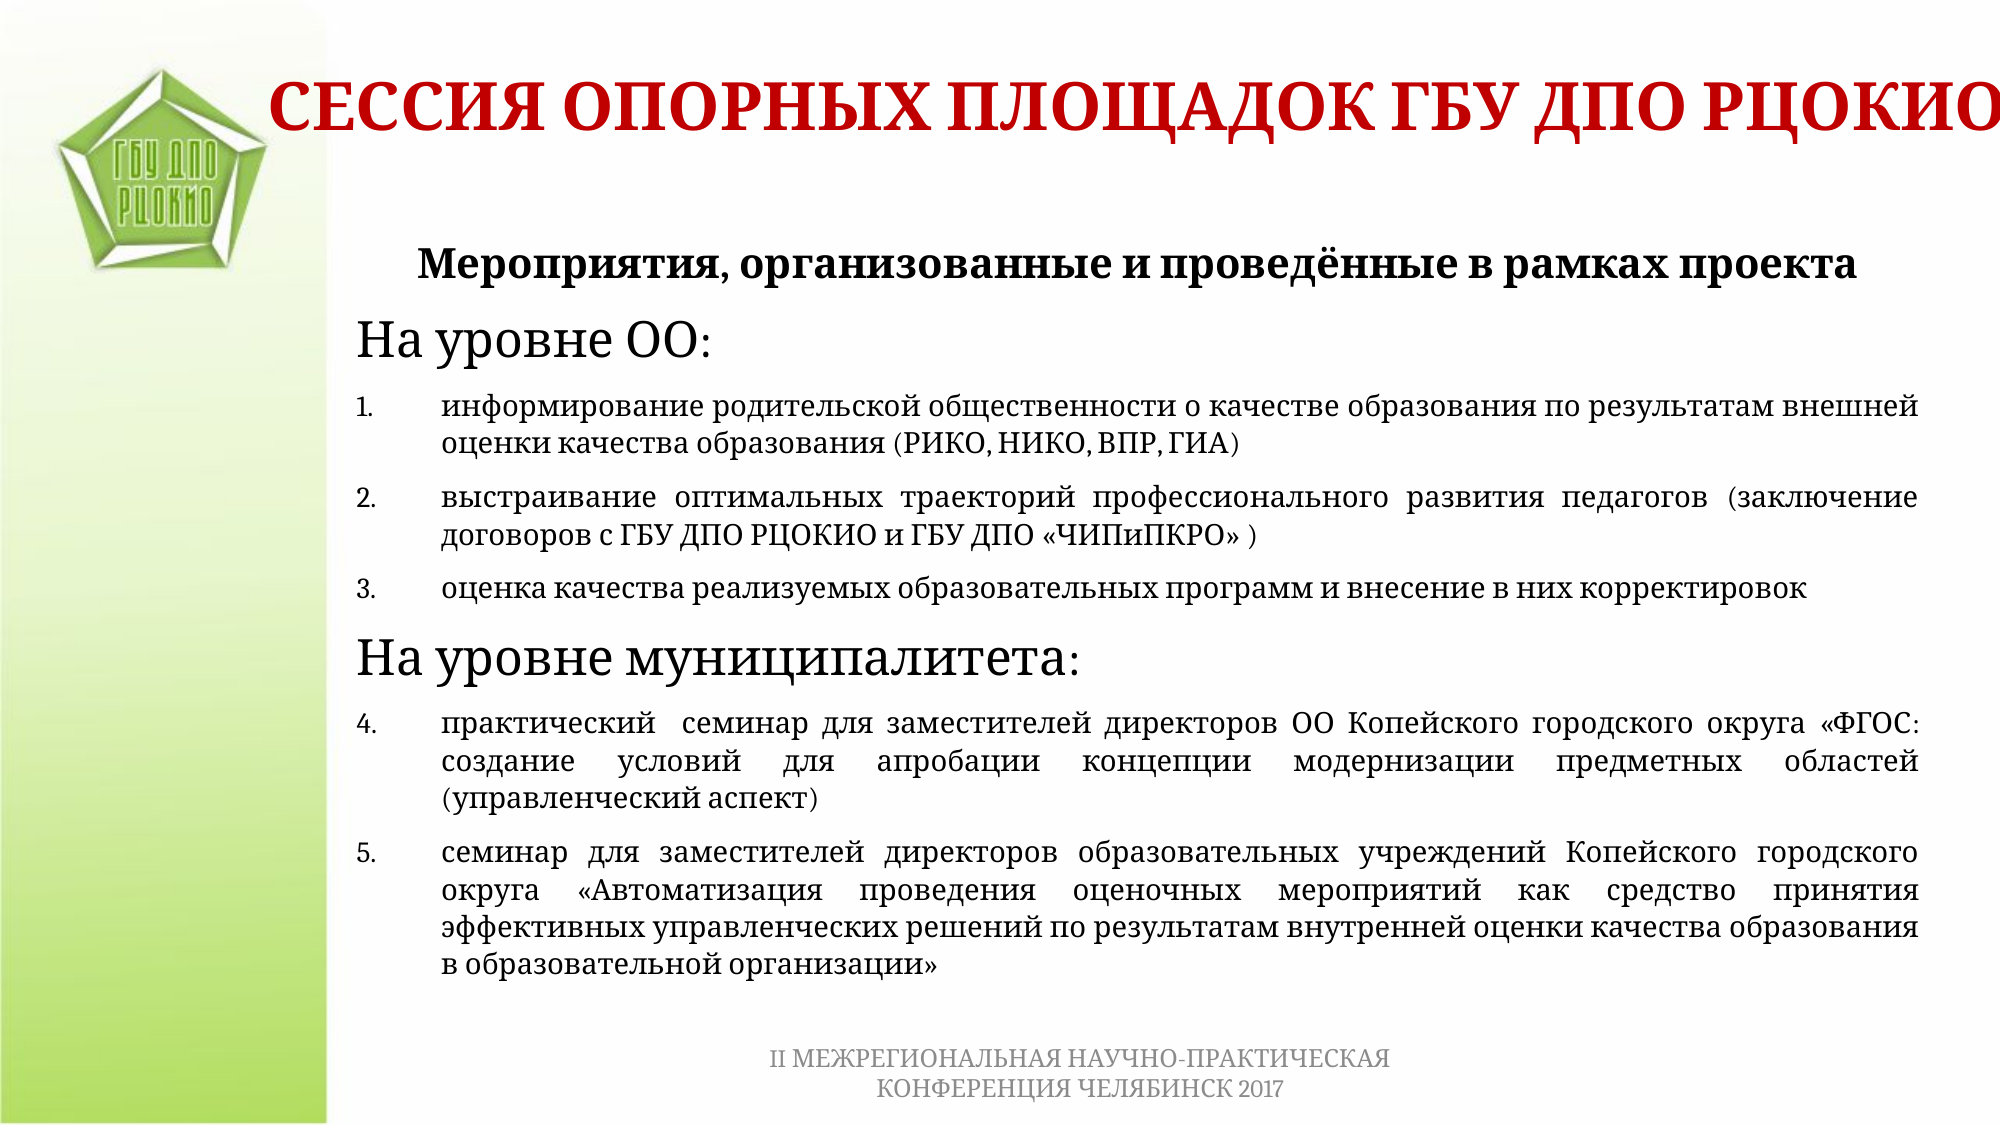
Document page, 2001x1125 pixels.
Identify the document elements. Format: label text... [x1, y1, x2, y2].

text_box Мероприятия, организованные и проведённые в рамках проекта На уровне ОО: информирование родительской общественности о качестве образования по результатам внешней оценки качества образования (РИКО, НИКО, ВПР, ГИА) выстраивание оптимальных траекторий профессионального развития педагогов (заключение договоров с ГБУ ДПО РЦОКИО и ГБУ ДПО «ЧИПиПКРО» ) оценка качества реализуемых образовательных программ и внесение в них корректировок На уровне муниципалитета: практический семинар для заместителей директоров ОО Копейского городского округа «ФГОС: создание условий для апробации концепции модернизации предметных областей (управленческий аспект) семинар для заместителей директоров образовательных учреждений Копейского городского округа «Автоматизация проведения оценочных мероприятий как средство принятия эффективных управленческих решений по результатам внутренней оценки качества образования в образовательной организации» [341, 226, 1935, 1080]
picture [0, 0, 2001, 1125]
text_box СЕССИЯ ОПОРНЫХ ПЛОЩАДОК ГБУ ДПО РЦОКИО [252, 56, 2000, 152]
footer II МЕЖРЕГИОНАЛЬНАЯ НАУЧНО-ПРАКТИЧЕСКАЯ КОНФЕРЕНЦИЯ ЧЕЛЯБИНСК 2017 [667, 1019, 1494, 1125]
